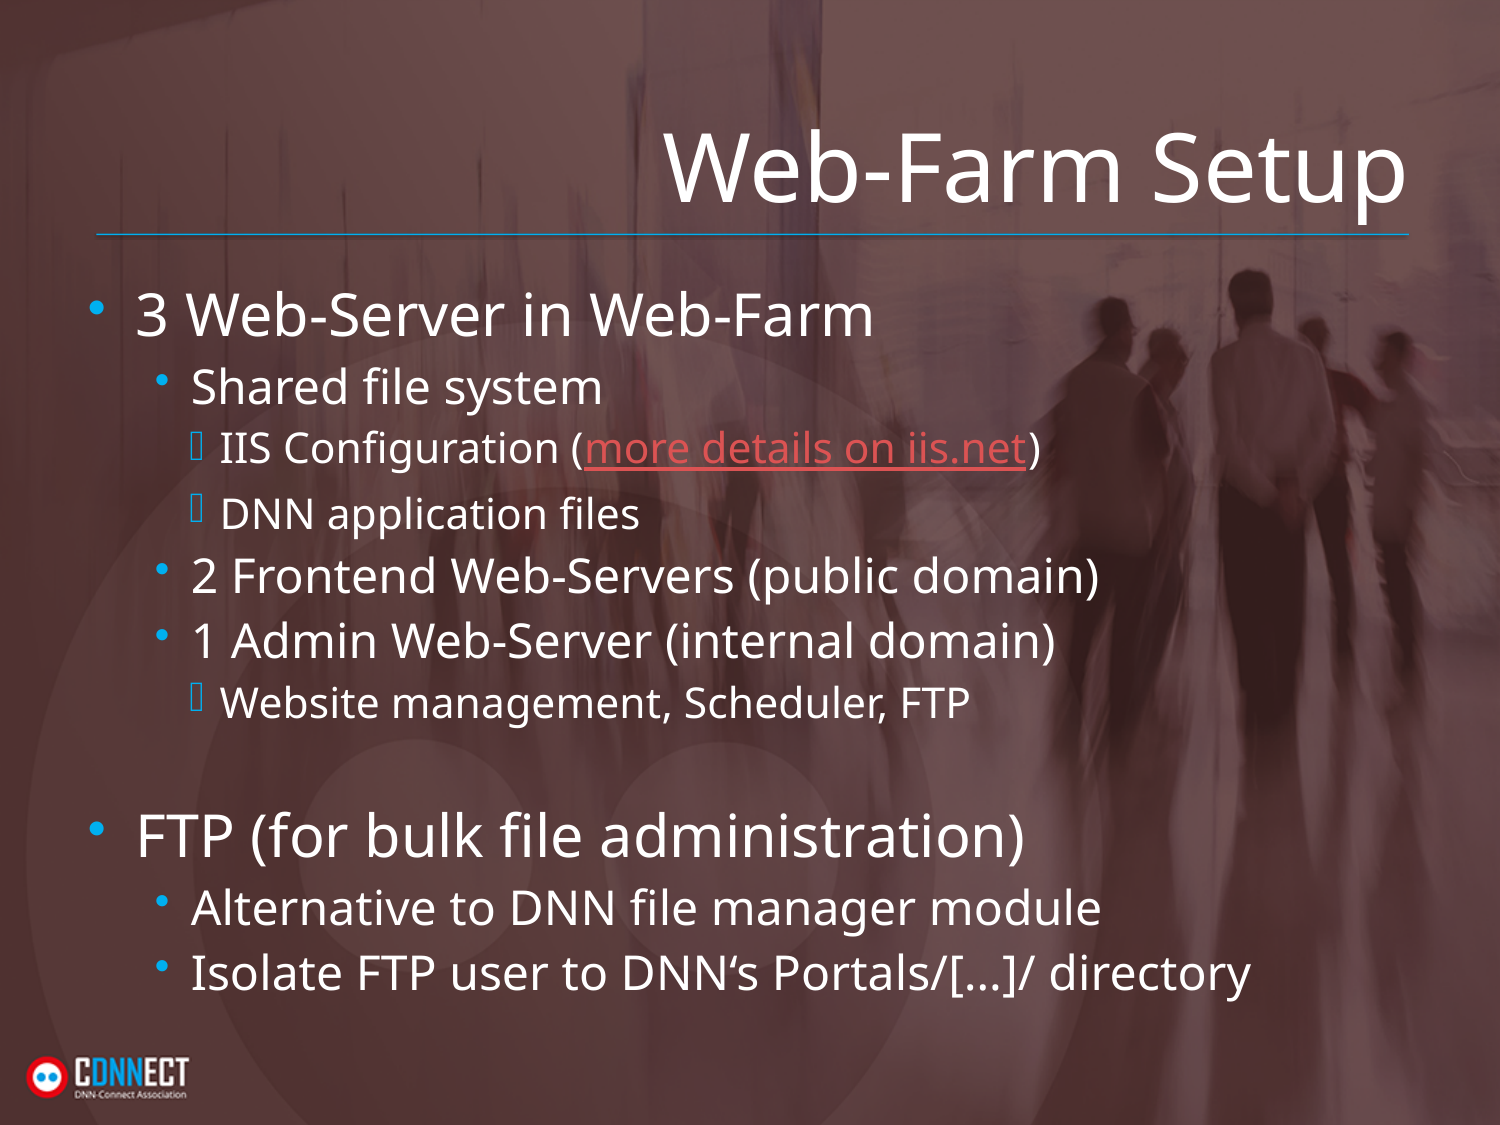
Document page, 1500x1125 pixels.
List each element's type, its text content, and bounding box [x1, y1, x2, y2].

title Web-Farm Setup [75, 41, 1425, 230]
picture [0, 0, 1500, 1125]
list 3 Web-Server in Web-Farm Shared file system IIS Configuration (more details on iis.net) DNN application files 2 Frontend Web-Servers (public domain) 1 Admin Web-Server (internal domain) Website management, Scheduler, FTP FTP (for bulk file administration) Alternative to DNN file manager module Isolate FTP user to DNN‘s Portals/[…]/ directory [75, 270, 1425, 1013]
